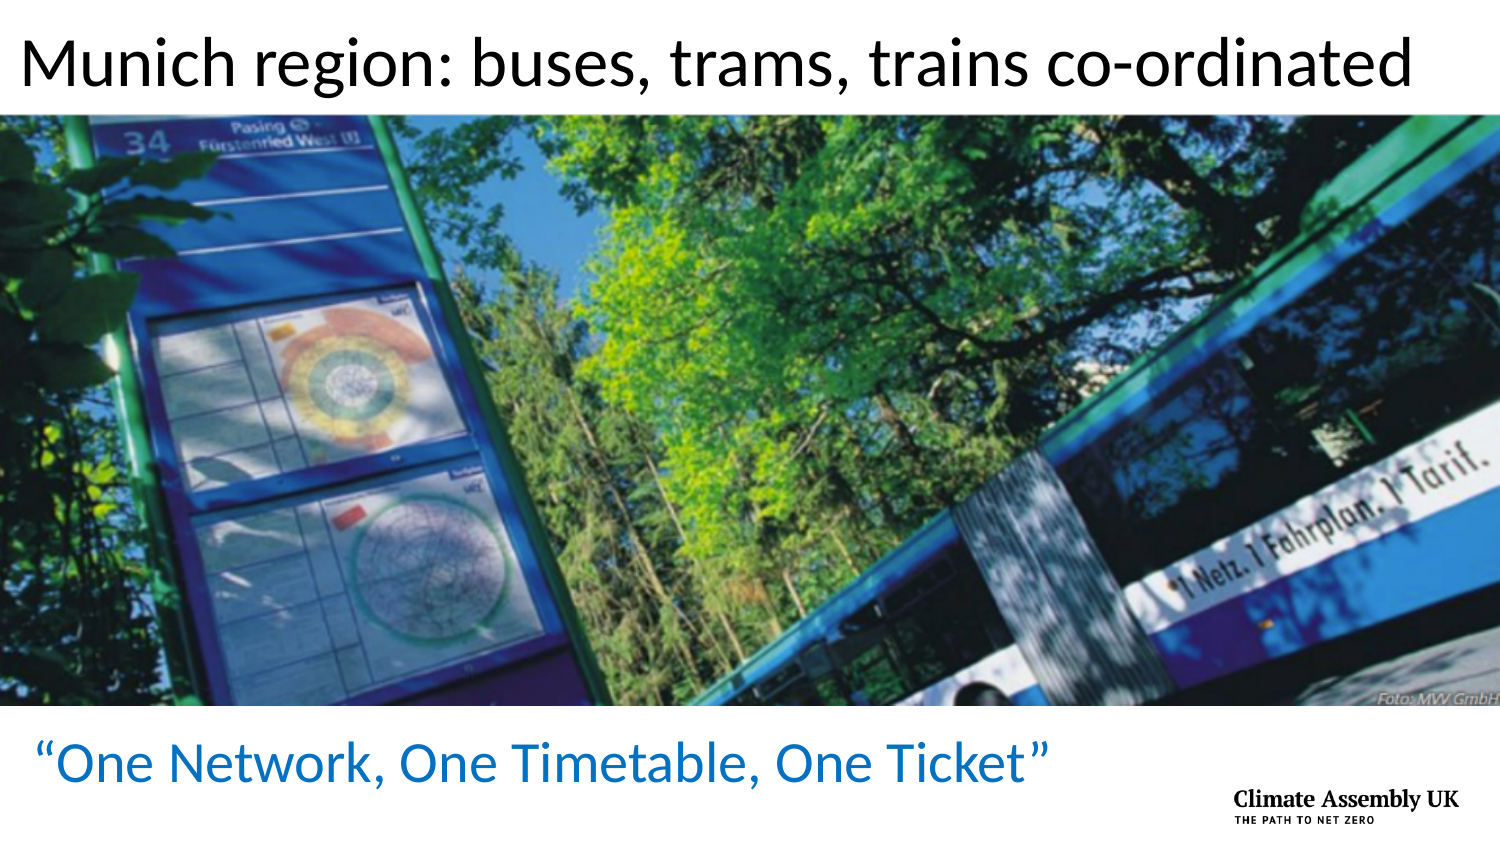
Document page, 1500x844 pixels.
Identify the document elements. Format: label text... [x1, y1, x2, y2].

text_box “One Network, One Timetable, One Ticket” [17, 717, 1500, 802]
picture [1234, 802, 1459, 824]
text_box Munich region: buses, trams, trains co-ordinated [4, 8, 1500, 109]
picture [0, 114, 1500, 707]
